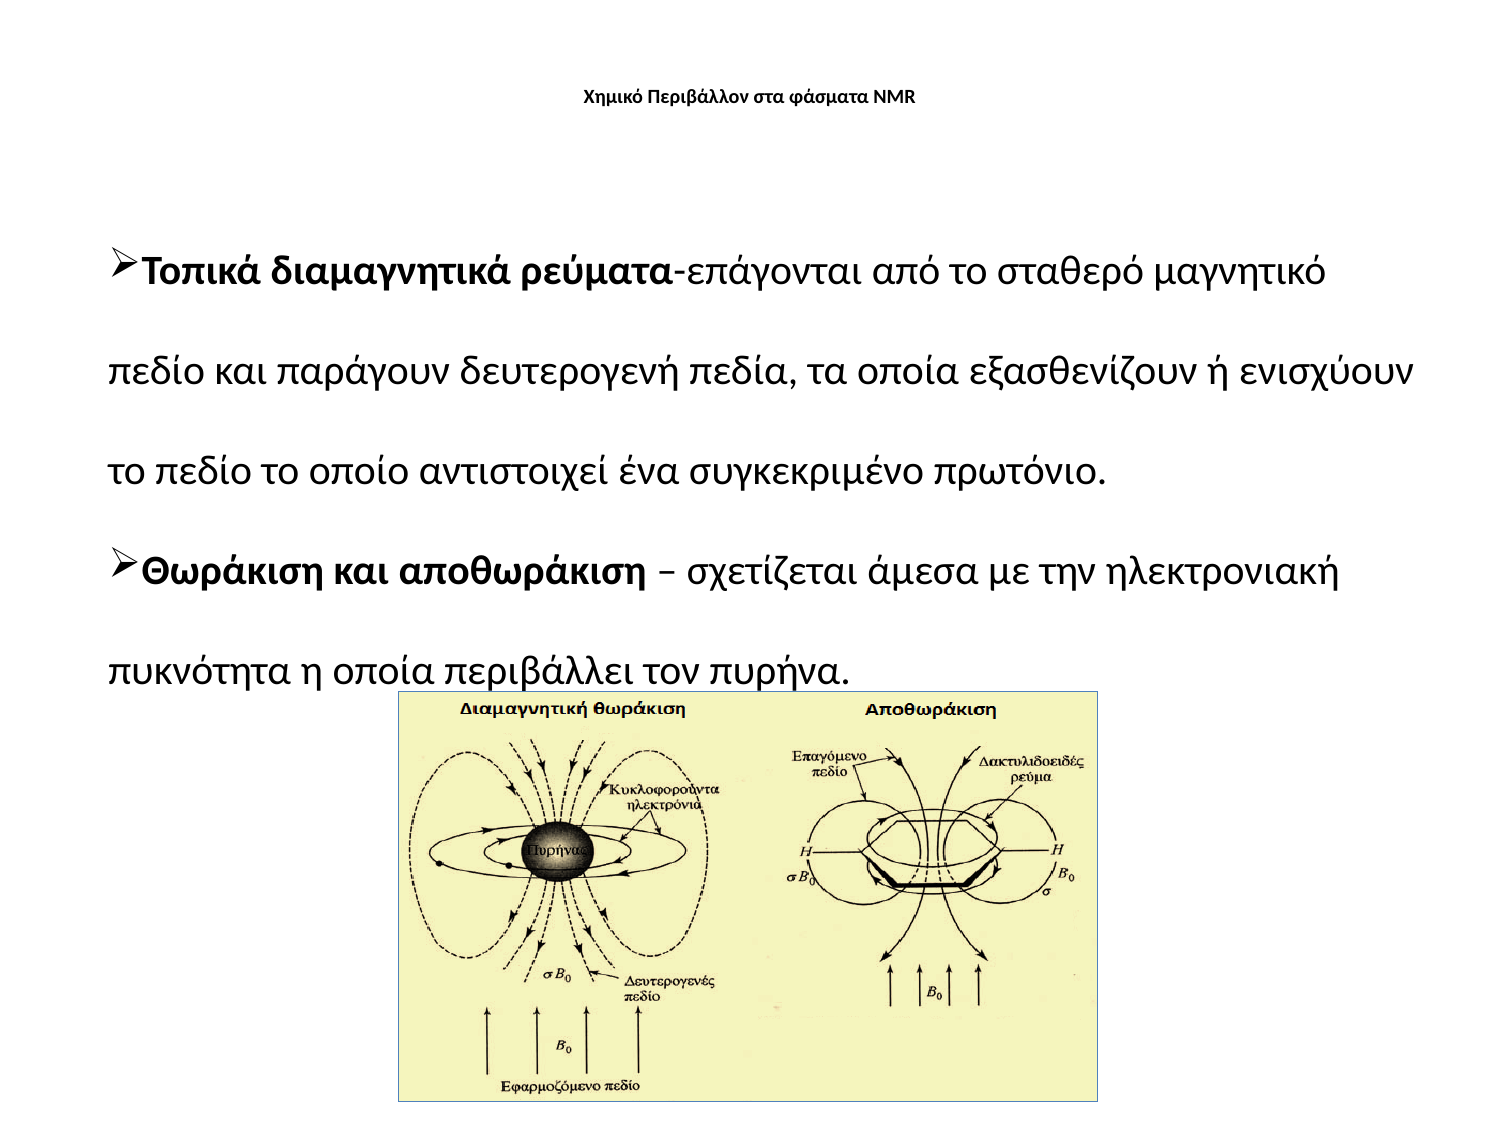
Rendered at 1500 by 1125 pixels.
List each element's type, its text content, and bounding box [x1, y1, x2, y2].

picture [398, 691, 1098, 1102]
title Χημικό Περιβάλλον στα φάσματα NMR [75, 45, 1425, 141]
text_box Τοπικά διαμαγνητικά ρεύματα-επάγονται από το σταθερό μαγνητικό πεδίο και παράγουν δευτερογενή πεδία, τα οποία εξασθενίζουν ή ενισχύουν το πεδίο το οποίο αντιστοιχεί ένα συγκεκριμένο πρωτόνιο. Θωράκιση και αποθωράκιση – σχετίζεται άμεσα με την ηλεκτρονιακή πυκνότητα η οποία περιβάλλει τον πυρήνα. [93, 185, 1442, 701]
